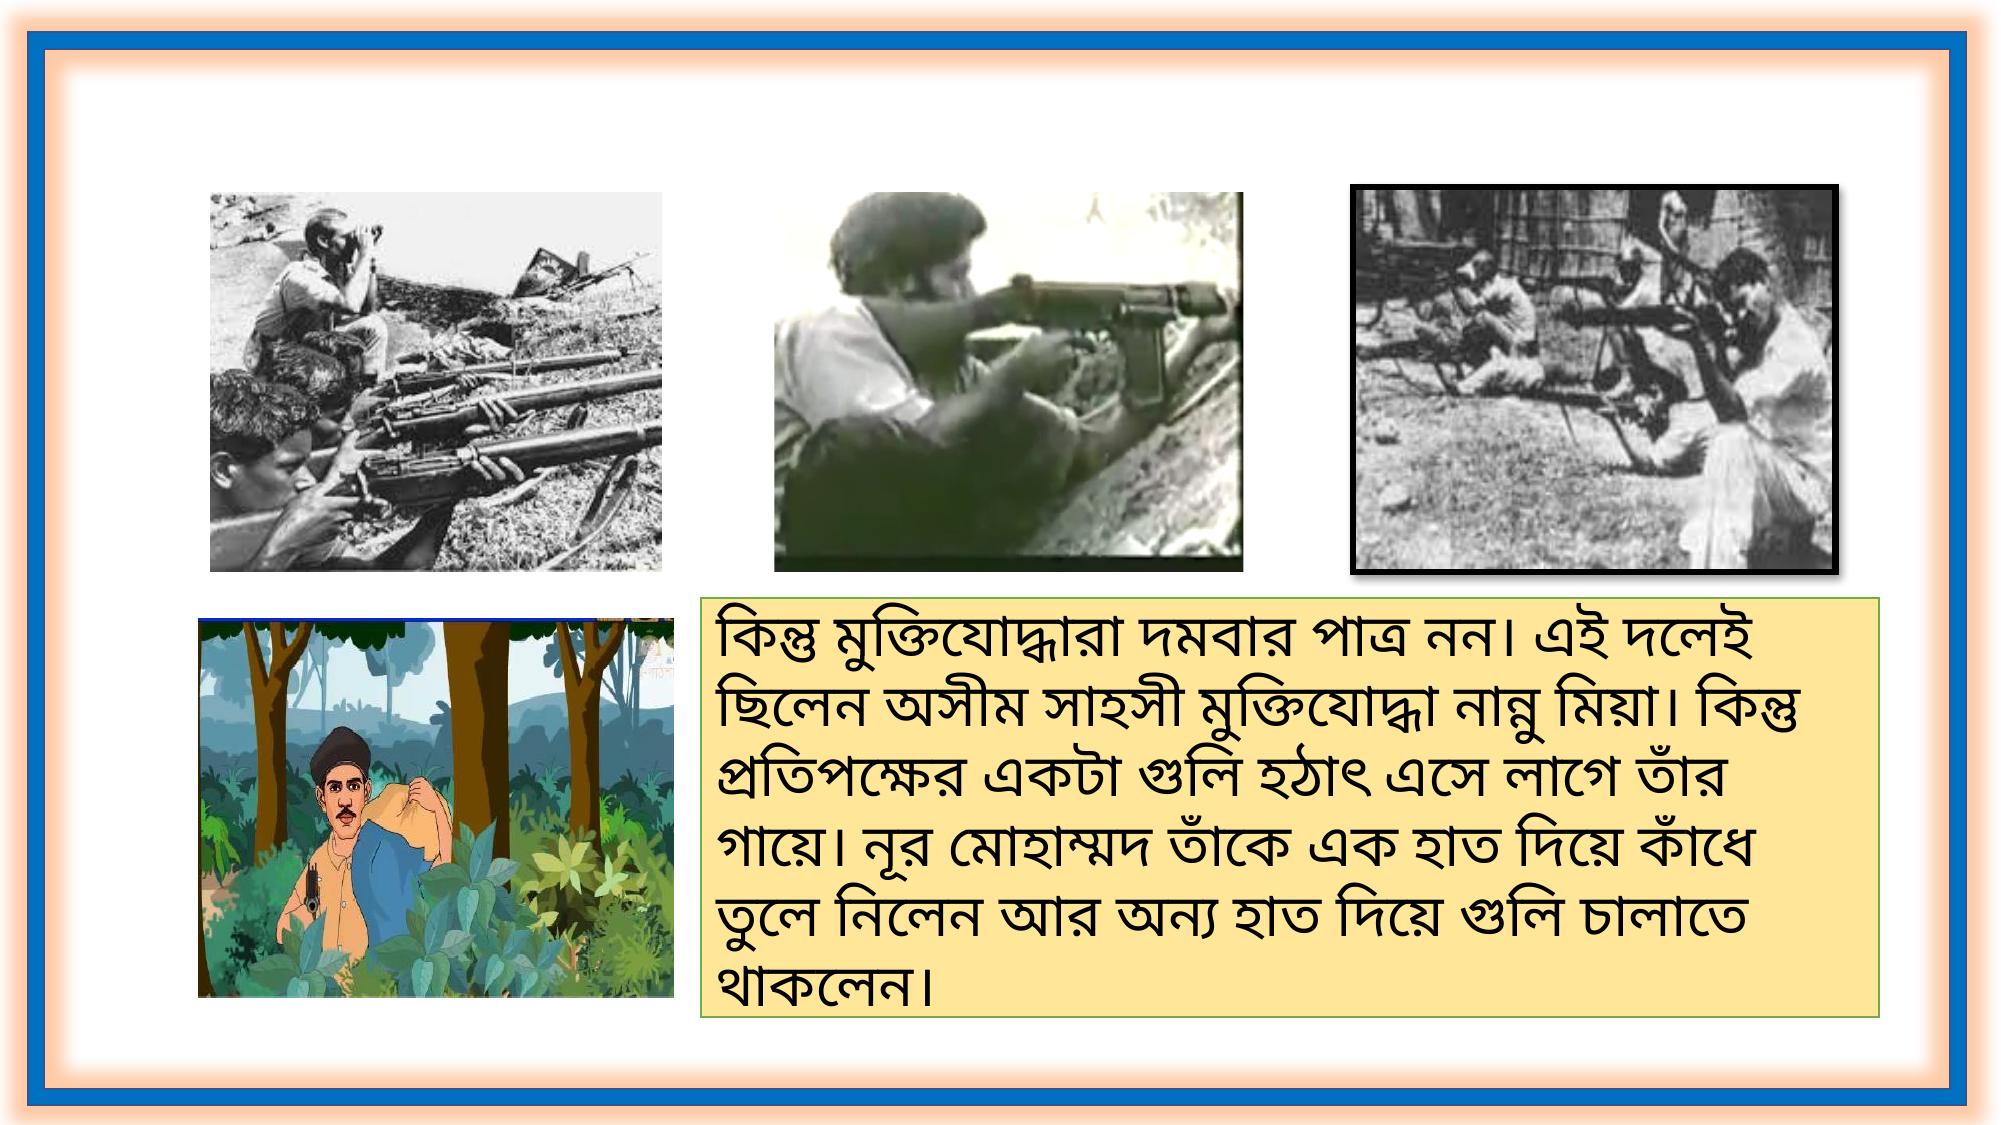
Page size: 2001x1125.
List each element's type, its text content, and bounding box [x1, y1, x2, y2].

picture [774, 192, 1244, 572]
text_box কিন্তু মুক্তিযোদ্ধারা দমবার পাত্র নন। এই দলেই ছিলেন অসীম সাহসী মুক্তিযোদ্ধা নান্নু মিয়া। কিন্তু প্রতিপক্ষের একটা গুলি হঠাৎ এসে লাগে তাঁর গায়ে। নূর মোহাম্মদ তাঁকে এক হাত দিয়ে কাঁধে তুলে নিলেন আর অন্য হাত দিয়ে গুলি চালাতে থাকলেন। [700, 597, 1880, 1018]
text_box [27, 31, 1967, 1106]
picture [209, 192, 662, 572]
picture [1356, 190, 1833, 570]
picture [198, 618, 674, 998]
